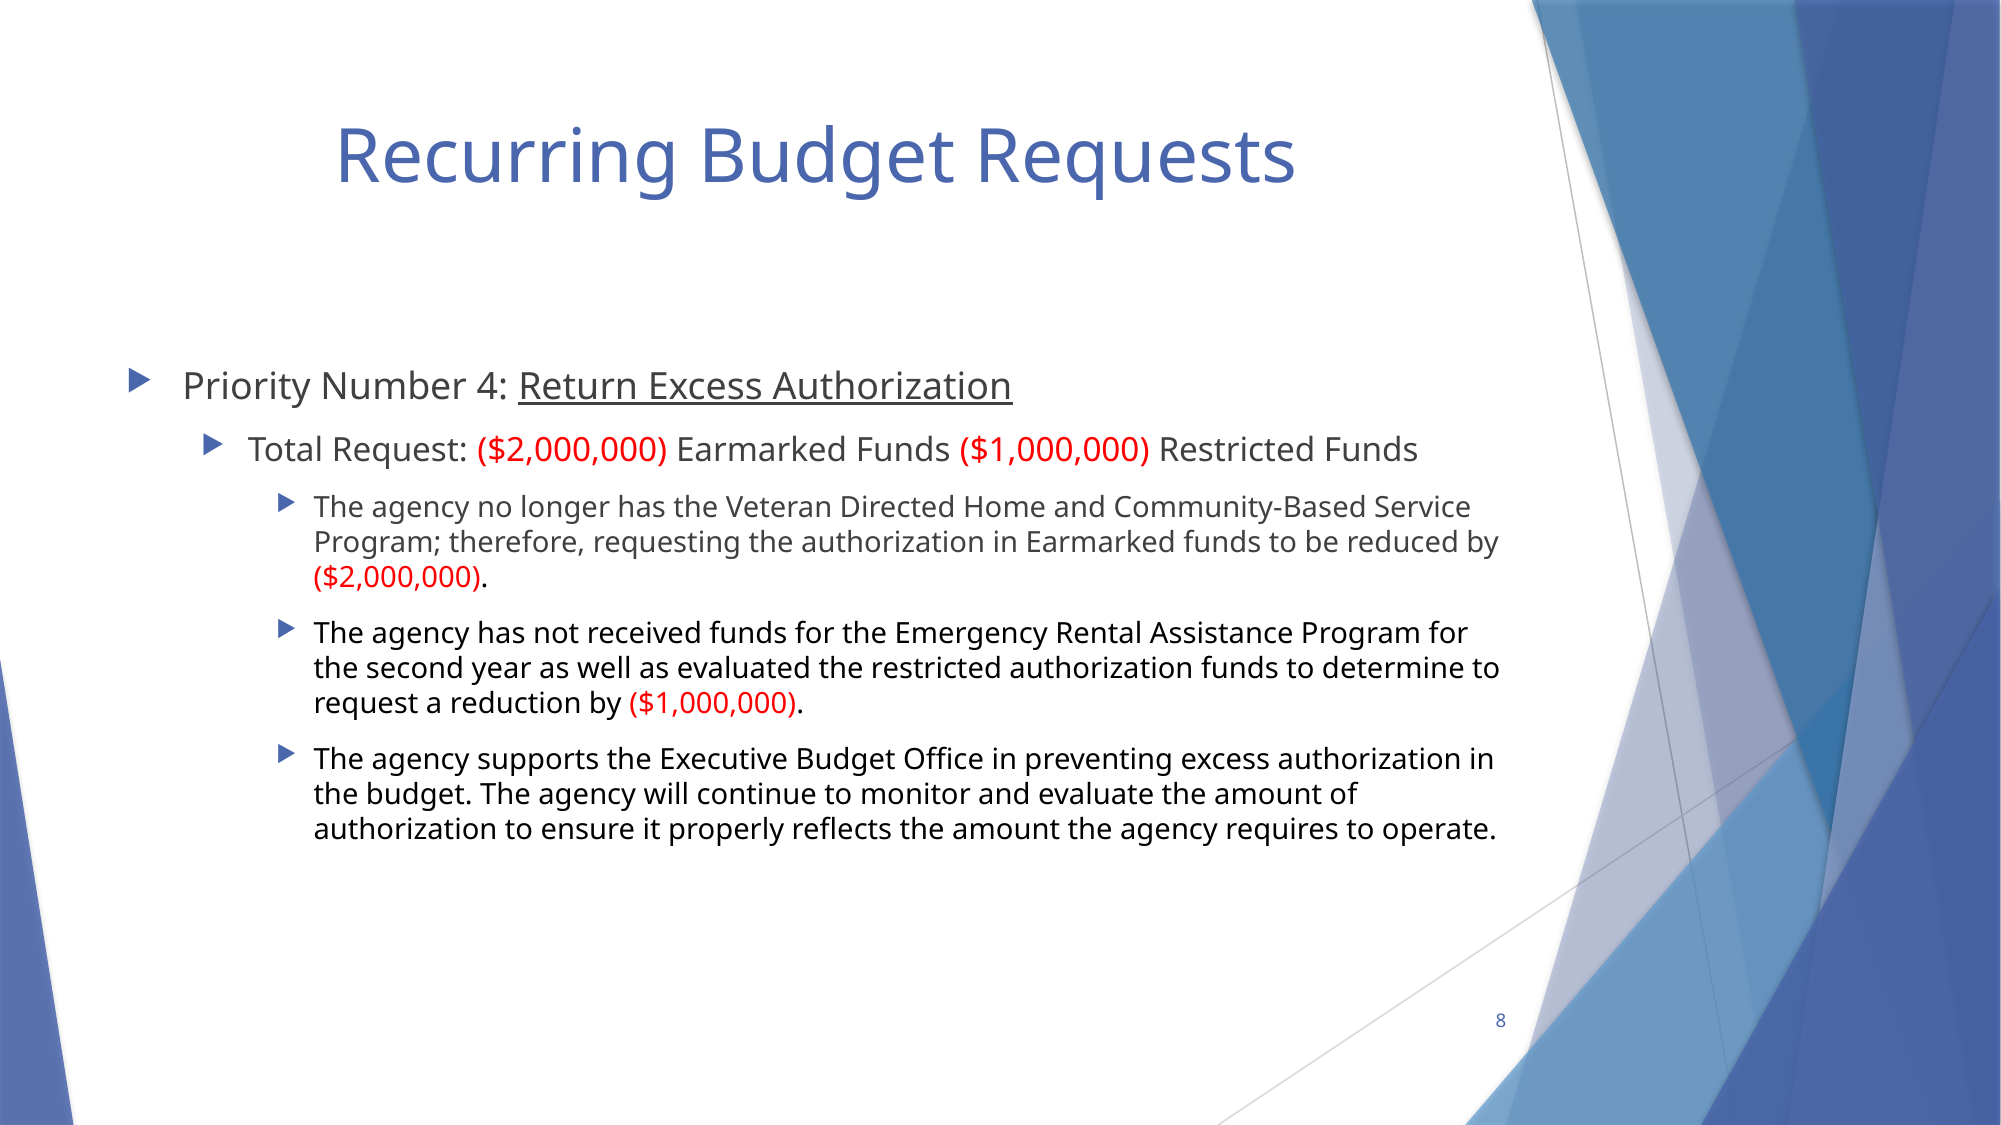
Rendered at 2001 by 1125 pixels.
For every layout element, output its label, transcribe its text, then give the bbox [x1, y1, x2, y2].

title Recurring Budget Requests [111, 99, 1522, 317]
slide_number 8 [1409, 991, 1522, 1051]
list Priority Number 4: Return Excess Authorization Total Request: ($2,000,000) Earmarked Funds ($1,000,000) Restricted Funds The agency no longer has the Veteran Directed Home and Community-Based Service Program; therefore, requesting the authorization in Earmarked funds to be reduced by ($2,000,000). The agency has not received funds for the Emergency Rental Assistance Program for the second year as well as evaluated the restricted authorization funds to determine to request a reduction by ($1,000,000). The agency supports the Executive Budget Office in preventing excess authorization in the budget. The agency will continue to monitor and evaluate the amount of authorization to ensure it properly reflects the amount the agency requires to operate. [111, 354, 1522, 992]
